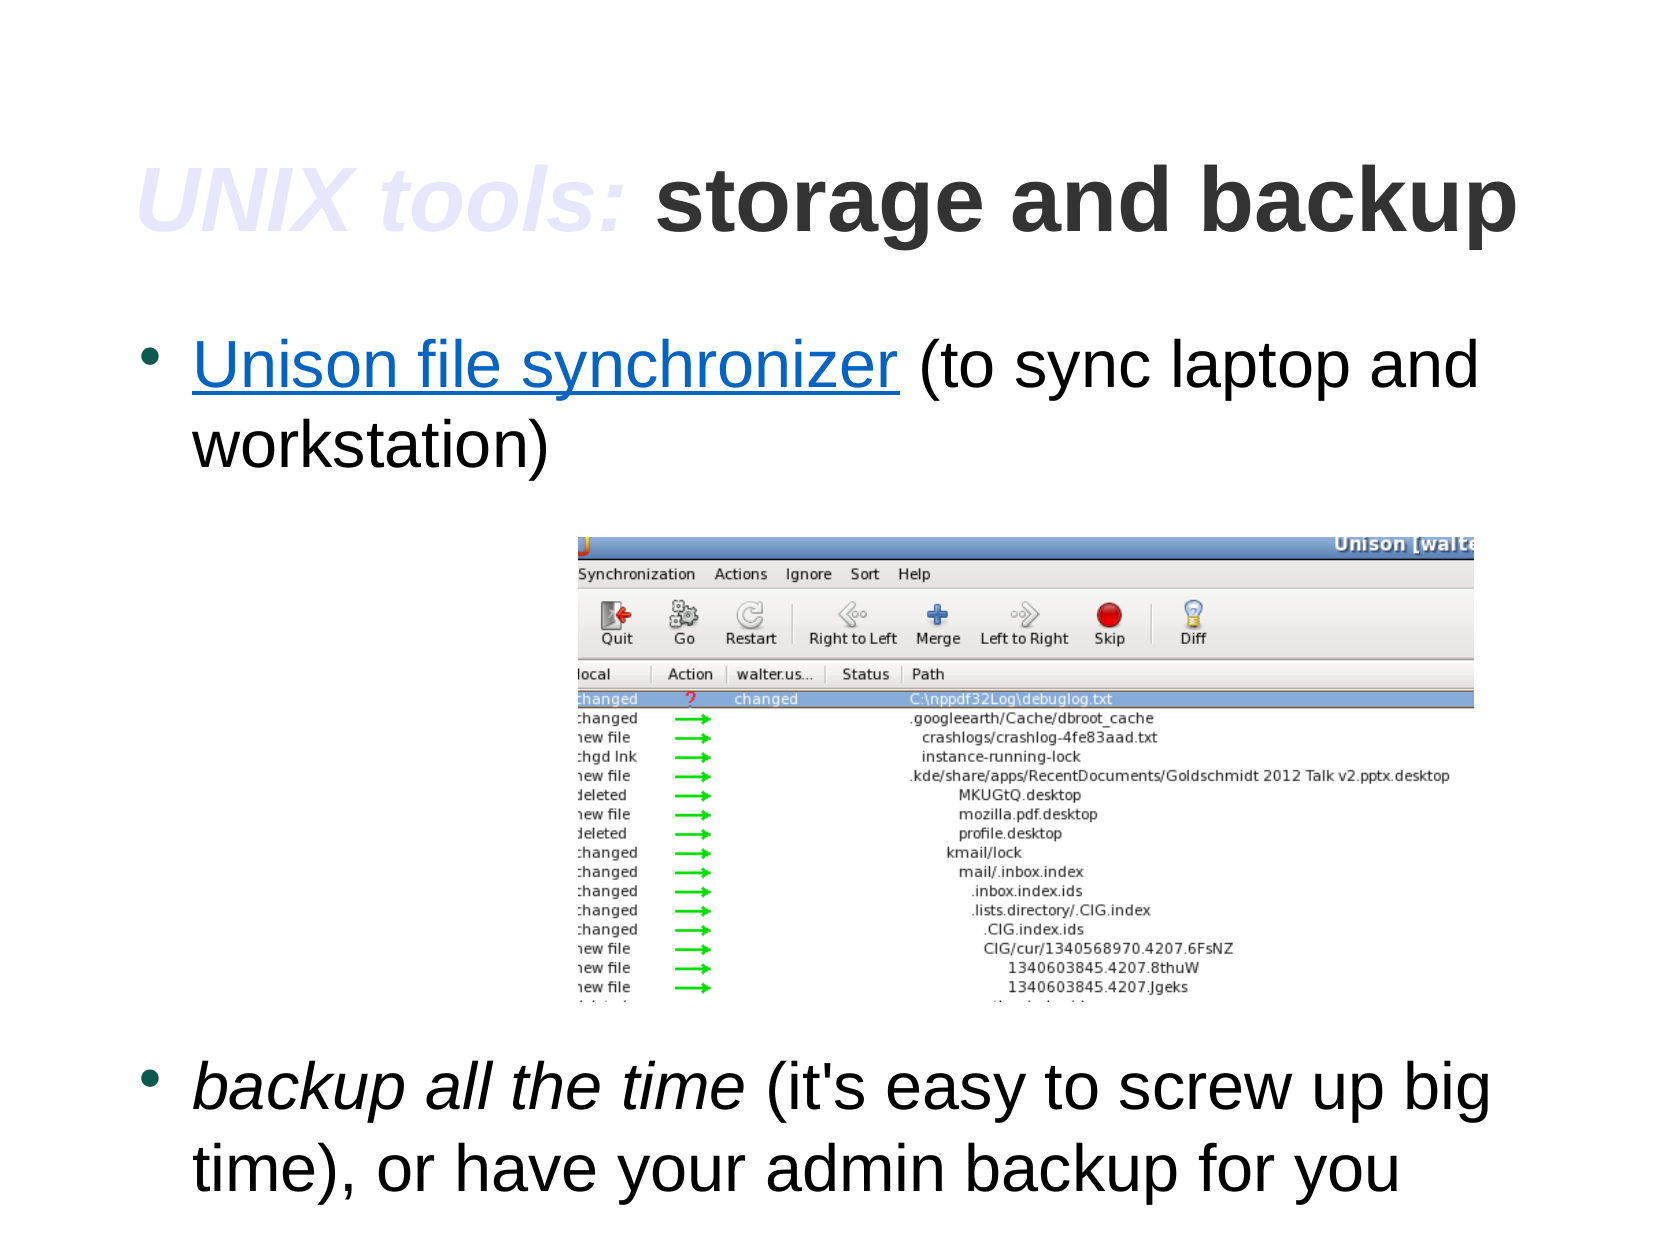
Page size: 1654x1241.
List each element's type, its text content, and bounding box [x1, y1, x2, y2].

text_box UNIX tools: storage and backup [121, 91, 1534, 238]
picture [578, 537, 1474, 1002]
text_box Unison file synchronizer (to sync laptop and workstation) backup all the time (it's easy to screw up big time), or have your admin backup for you [121, 238, 1594, 1159]
